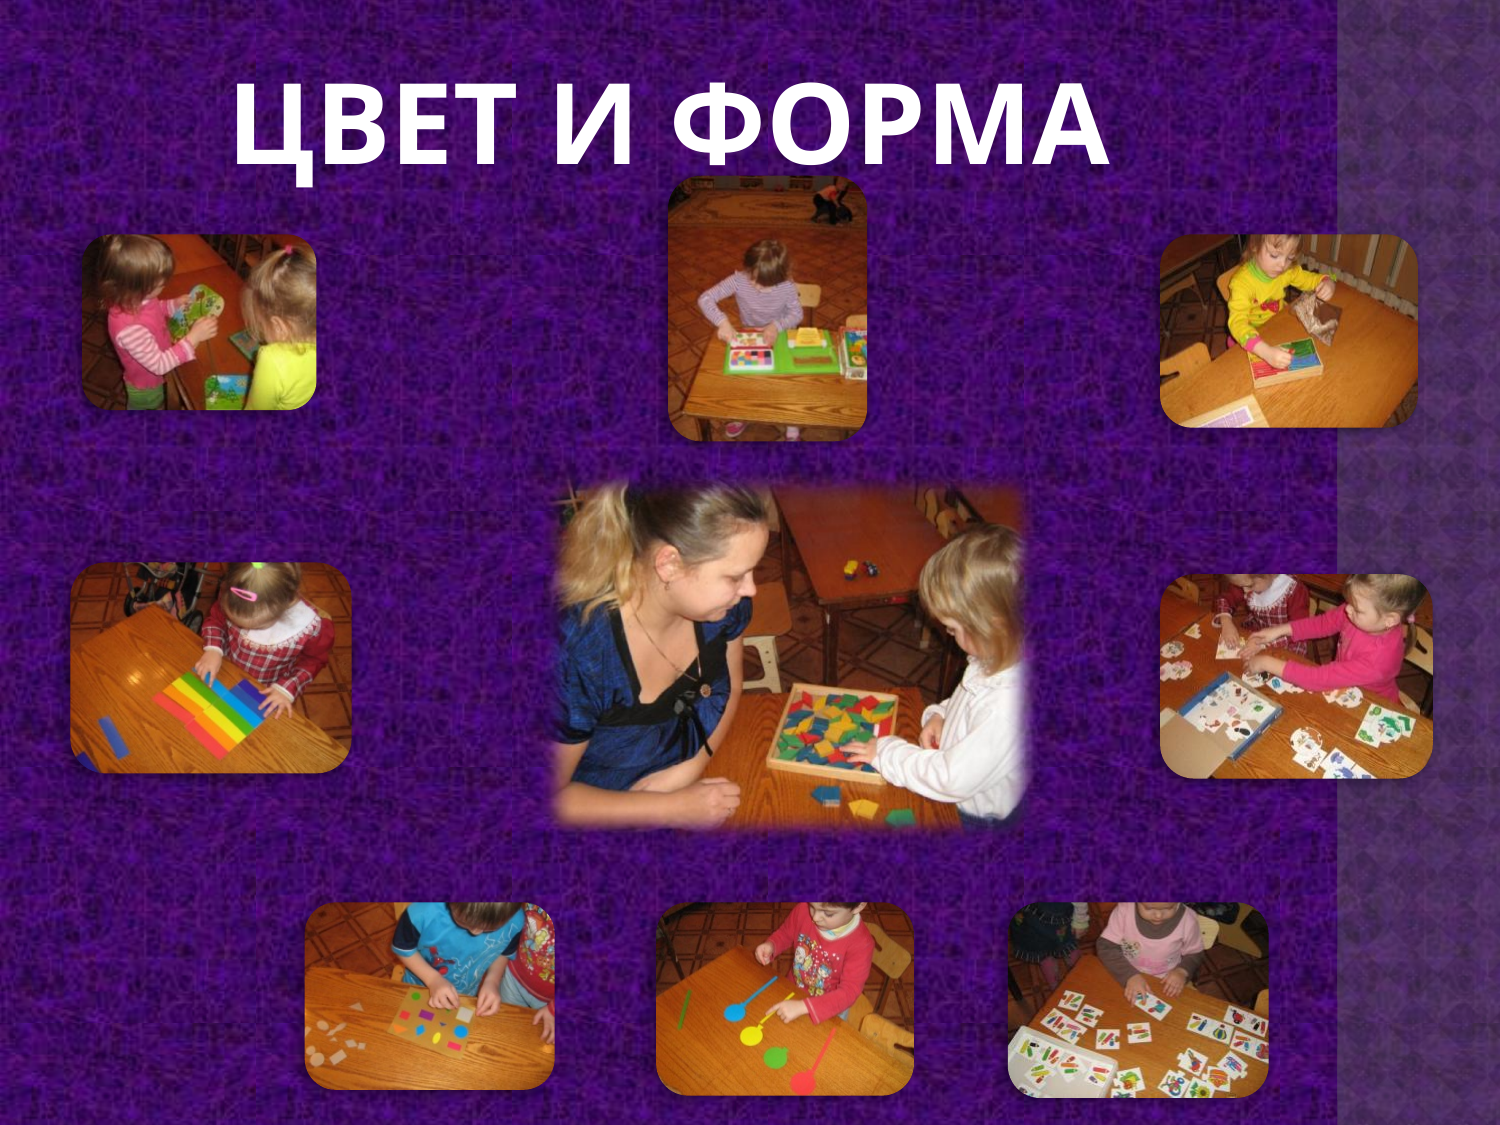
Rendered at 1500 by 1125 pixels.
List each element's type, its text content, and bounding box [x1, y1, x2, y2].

title Цвет и форма [75, 52, 1263, 188]
picture [0, 0, 1500, 1125]
